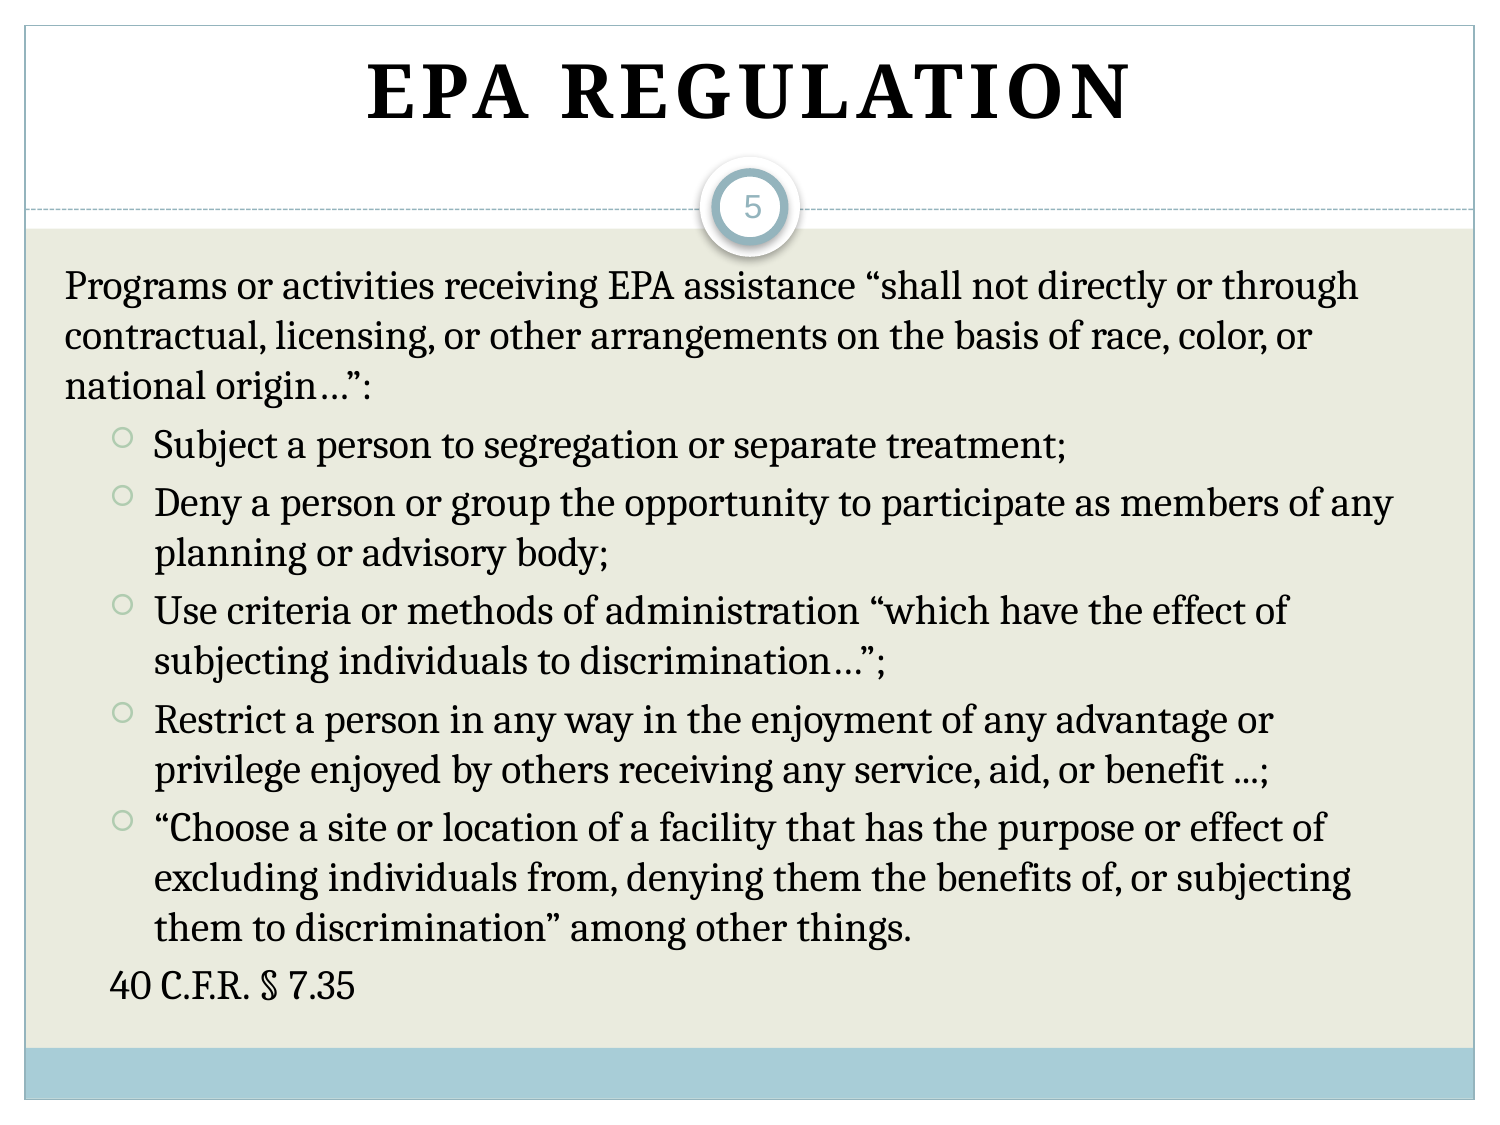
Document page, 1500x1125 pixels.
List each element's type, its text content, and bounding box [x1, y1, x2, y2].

slide_number 5 [715, 168, 791, 241]
list Programs or activities receiving EPA assistance “shall not directly or through contractual, licensing, or other arrangements on the basis of race, color, or national origin…”: Subject a person to segregation or separate treatment; Deny a person or group the opportunity to participate as members of any planning or advisory body; Use criteria or methods of administration “which have the effect of subjecting individuals to discrimination…”; Restrict a person in any way in the enjoyment of any advantage or privilege enjoyed by others receiving any service, aid, or benefit ...; “Choose a site or location of a facility that has the purpose or effect of excluding individuals from, denying them the benefits of, or subjecting them to discrimination” among other things. 40 C.F.R. § 7.35 [49, 250, 1445, 1125]
title EPA Regulation [51, 37, 1452, 231]
